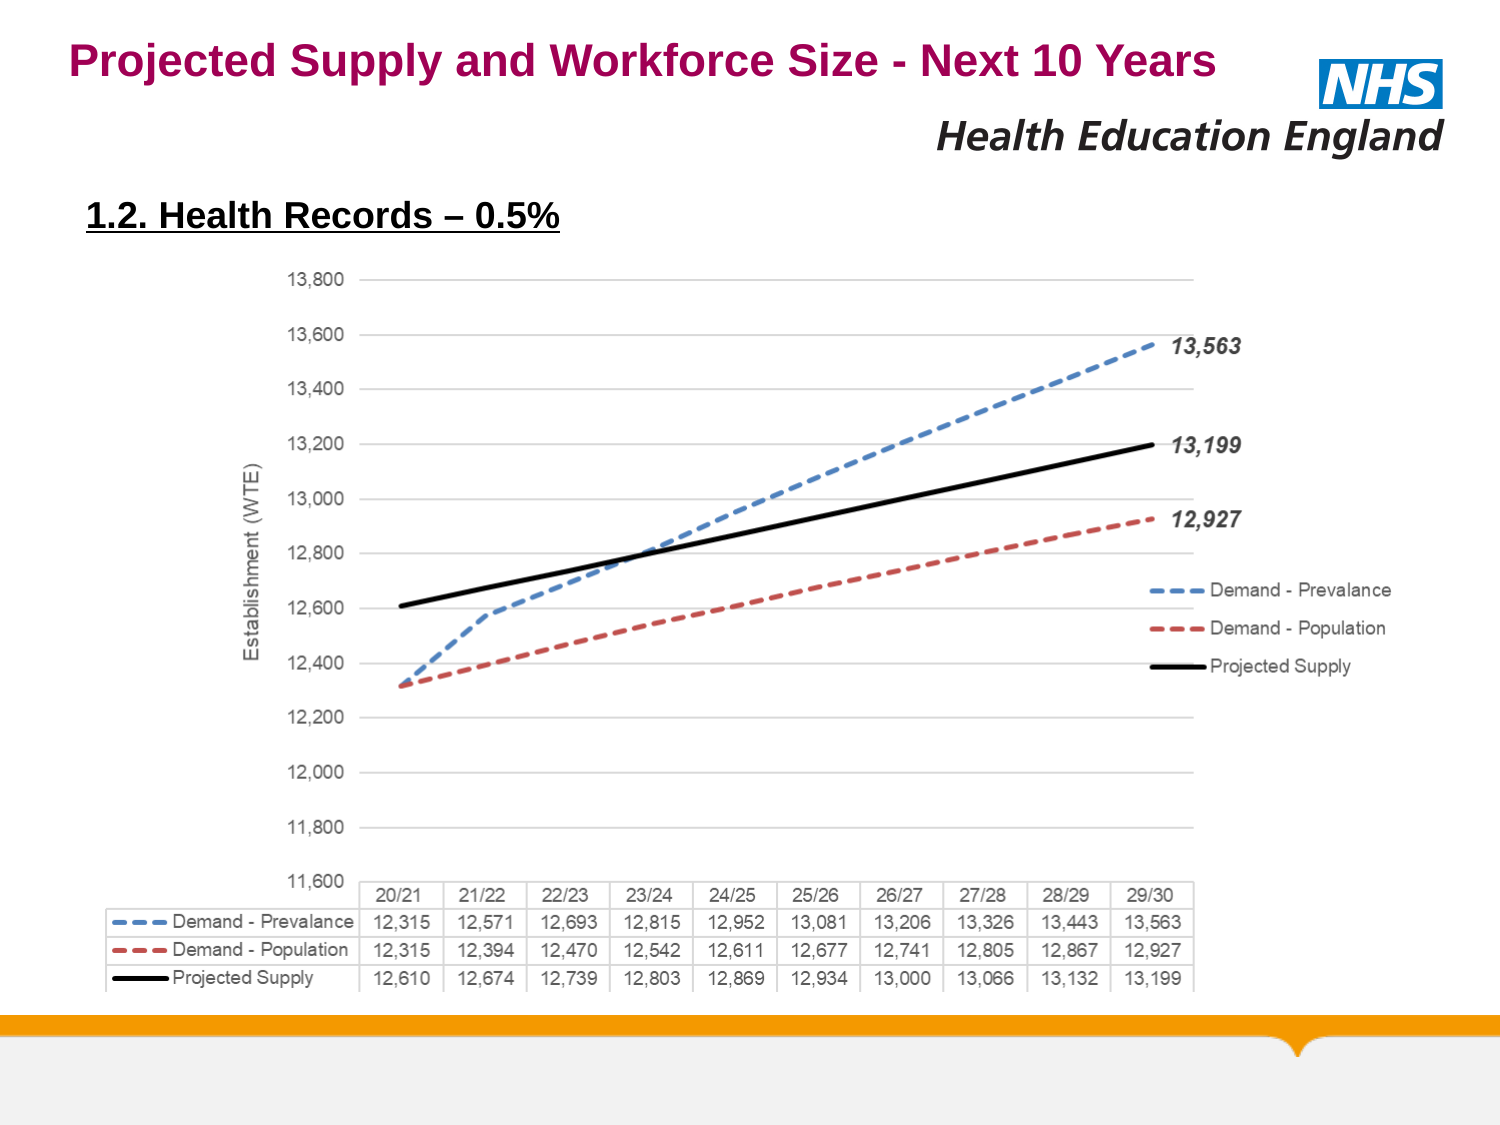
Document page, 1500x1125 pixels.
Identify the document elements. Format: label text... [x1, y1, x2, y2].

text_box Projected Supply and Workforce Size - Next 10 Years [53, 23, 1249, 104]
picture [936, 59, 1445, 160]
picture [81, 269, 1419, 993]
text_box 1.2. Health Records – 0.5% [71, 183, 1407, 244]
